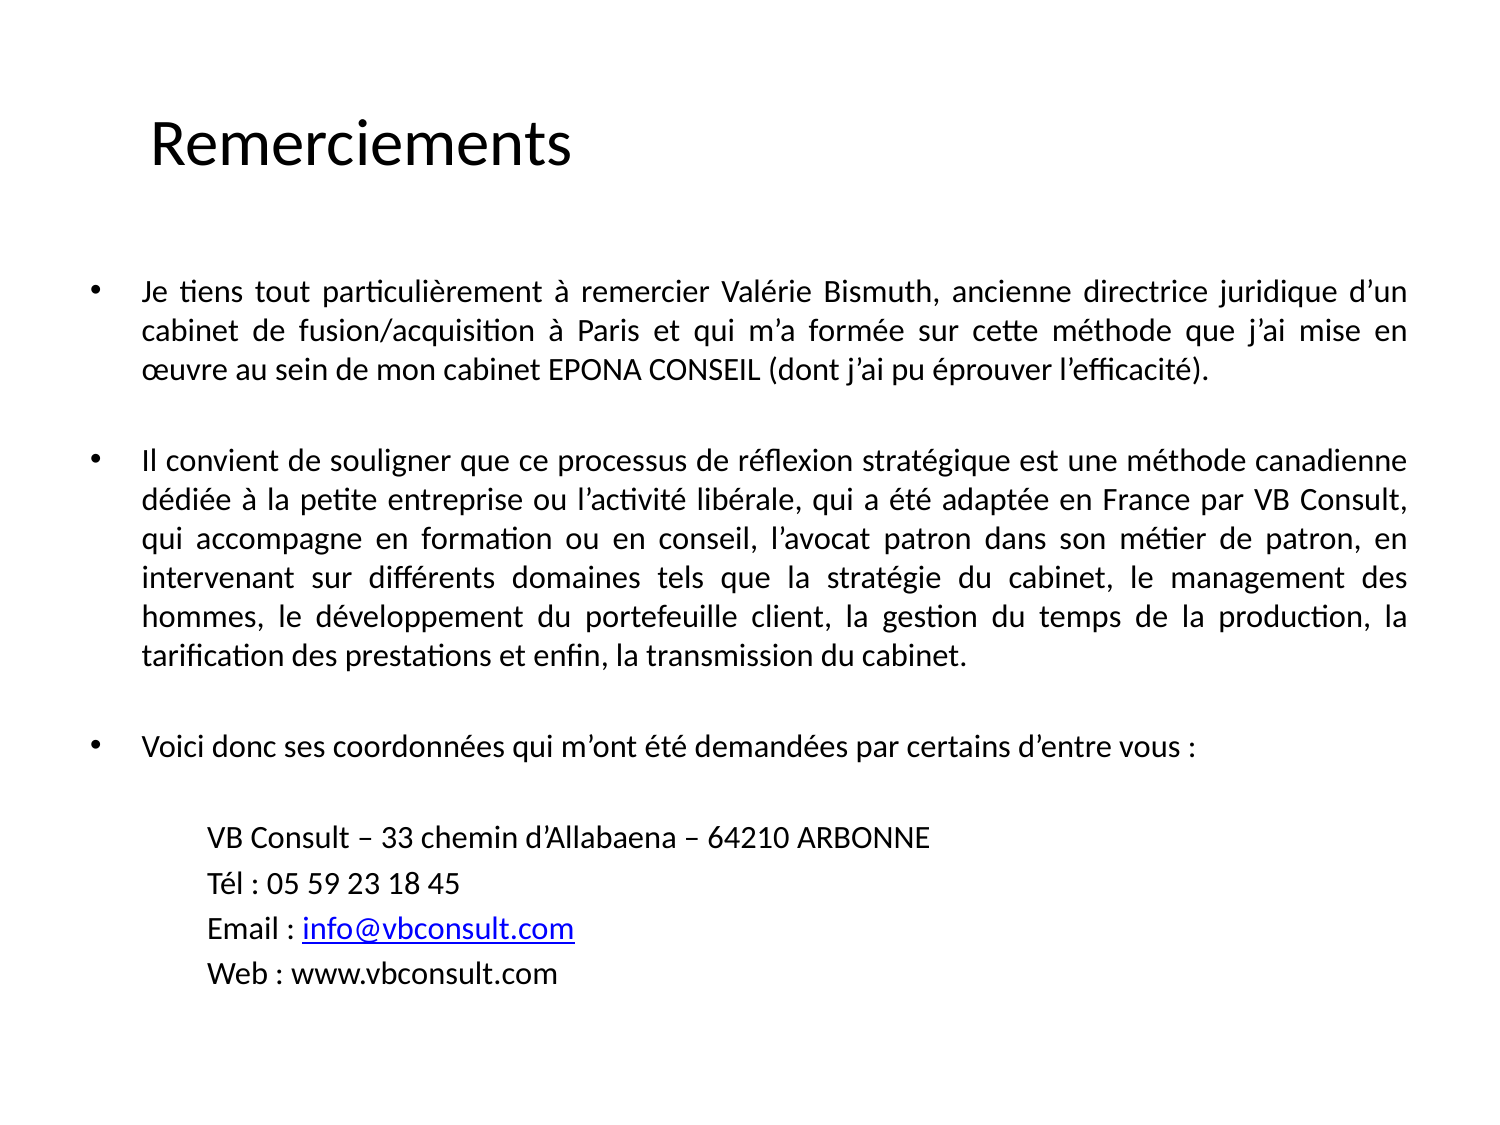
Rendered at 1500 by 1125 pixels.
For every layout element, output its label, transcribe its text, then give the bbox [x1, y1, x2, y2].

list Je tiens tout particulièrement à remercier Valérie Bismuth, ancienne directrice juridique d’un cabinet de fusion/acquisition à Paris et qui m’a formée sur cette méthode que j’ai mise en œuvre au sein de mon cabinet EPONA CONSEIL (dont j’ai pu éprouver l’efficacité). Il convient de souligner que ce processus de réflexion stratégique est une méthode canadienne dédiée à la petite entreprise ou l’activité libérale, qui a été adaptée en France par VB Consult, qui accompagne en formation ou en conseil, l’avocat patron dans son métier de patron, en intervenant sur différents domaines tels que la stratégie du cabinet, le management des hommes, le développement du portefeuille client, la gestion du temps de la production, la tarification des prestations et enfin, la transmission du cabinet. Voici donc ses coordonnées qui m’ont été demandées par certains d’entre vous : VB Consult – 33 chemin d’Allabaena – 64210 ARBONNE Tél : 05 59 23 18 45 Email : info@vbconsult.com Web : www.vbconsult.com [75, 262, 1425, 1005]
title Remerciements [75, 45, 1425, 233]
